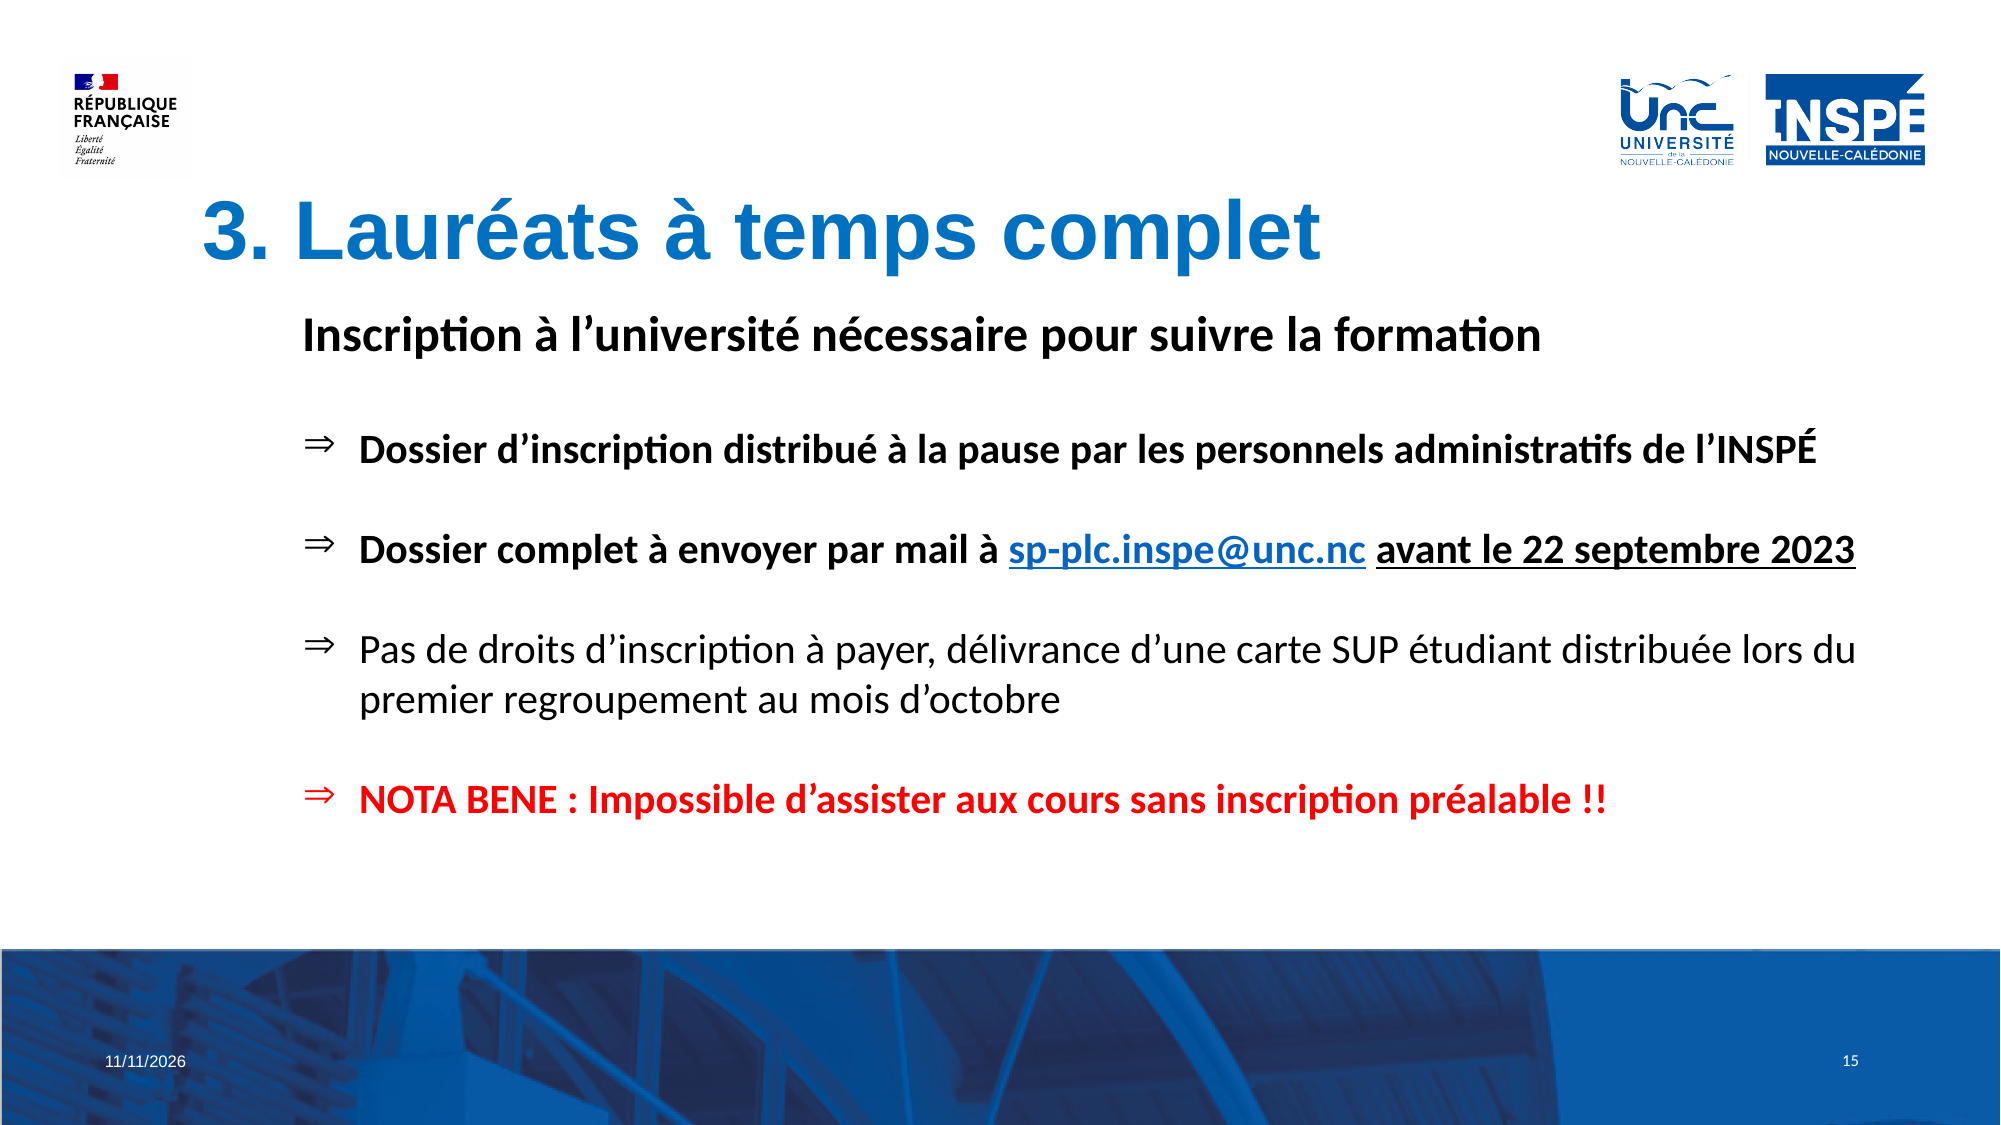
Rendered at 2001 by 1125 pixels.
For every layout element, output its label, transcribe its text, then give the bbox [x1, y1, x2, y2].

picture [0, 949, 2000, 1125]
text_box Inscription à l’université nécessaire pour suivre la formation Dossier d’inscription distribué à la pause par les personnels administratifs de l’INSPÉ Dossier complet à envoyer par mail à sp-plc.inspe@unc.nc avant le 22 septembre 2023 Pas de droits d’inscription à payer, délivrance d’une carte SUP étudiant distribuée lors du premier regroupement au mois d’octobre NOTA BENE : Impossible d’assister aux cours sans inscription préalable !! [288, 294, 1929, 875]
picture [1604, 58, 1941, 182]
text_box 3. Lauréats à temps complet [187, 143, 1350, 322]
picture [59, 58, 192, 180]
